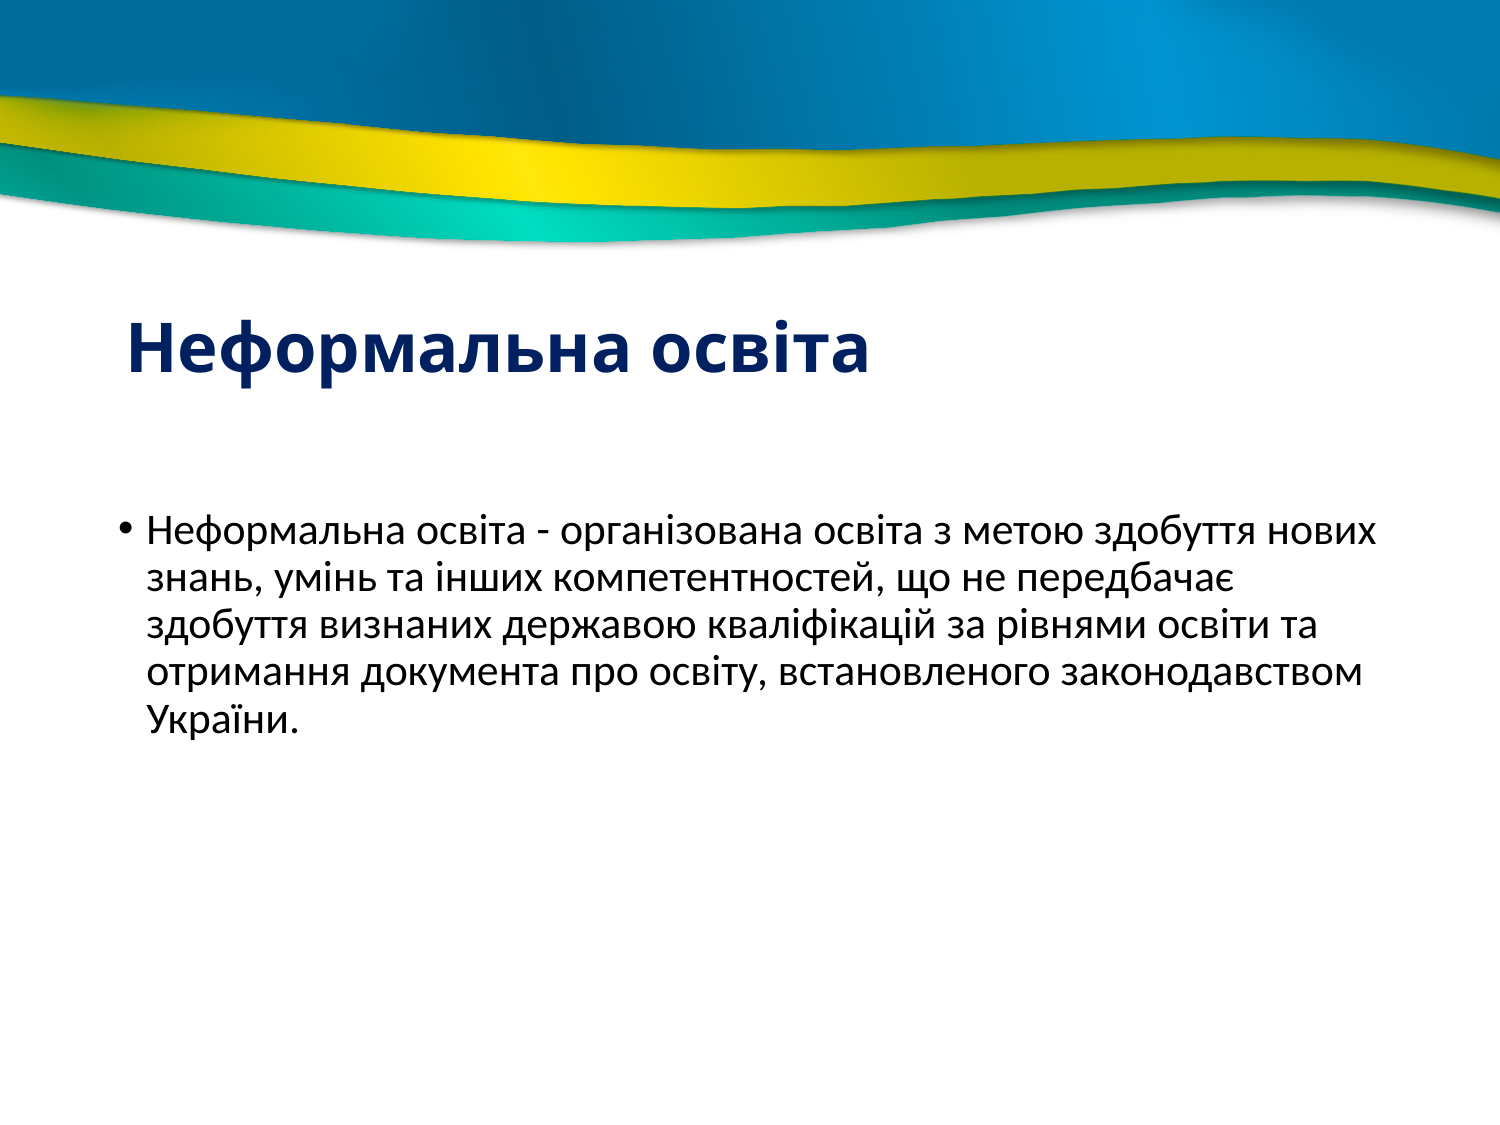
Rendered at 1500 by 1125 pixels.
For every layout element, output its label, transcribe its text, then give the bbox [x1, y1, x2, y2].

list Неформальна освіта - організована освіта з метою здобуття нових знань, умінь та інших компетентностей, що не передбачає здобуття визнаних державою кваліфікацій за рівнями освіти та отримання документа про освіту, встановленого законодавством України. [103, 498, 1397, 1014]
picture [0, 96, 1500, 1125]
title Неформальна освіта [110, 241, 1404, 459]
